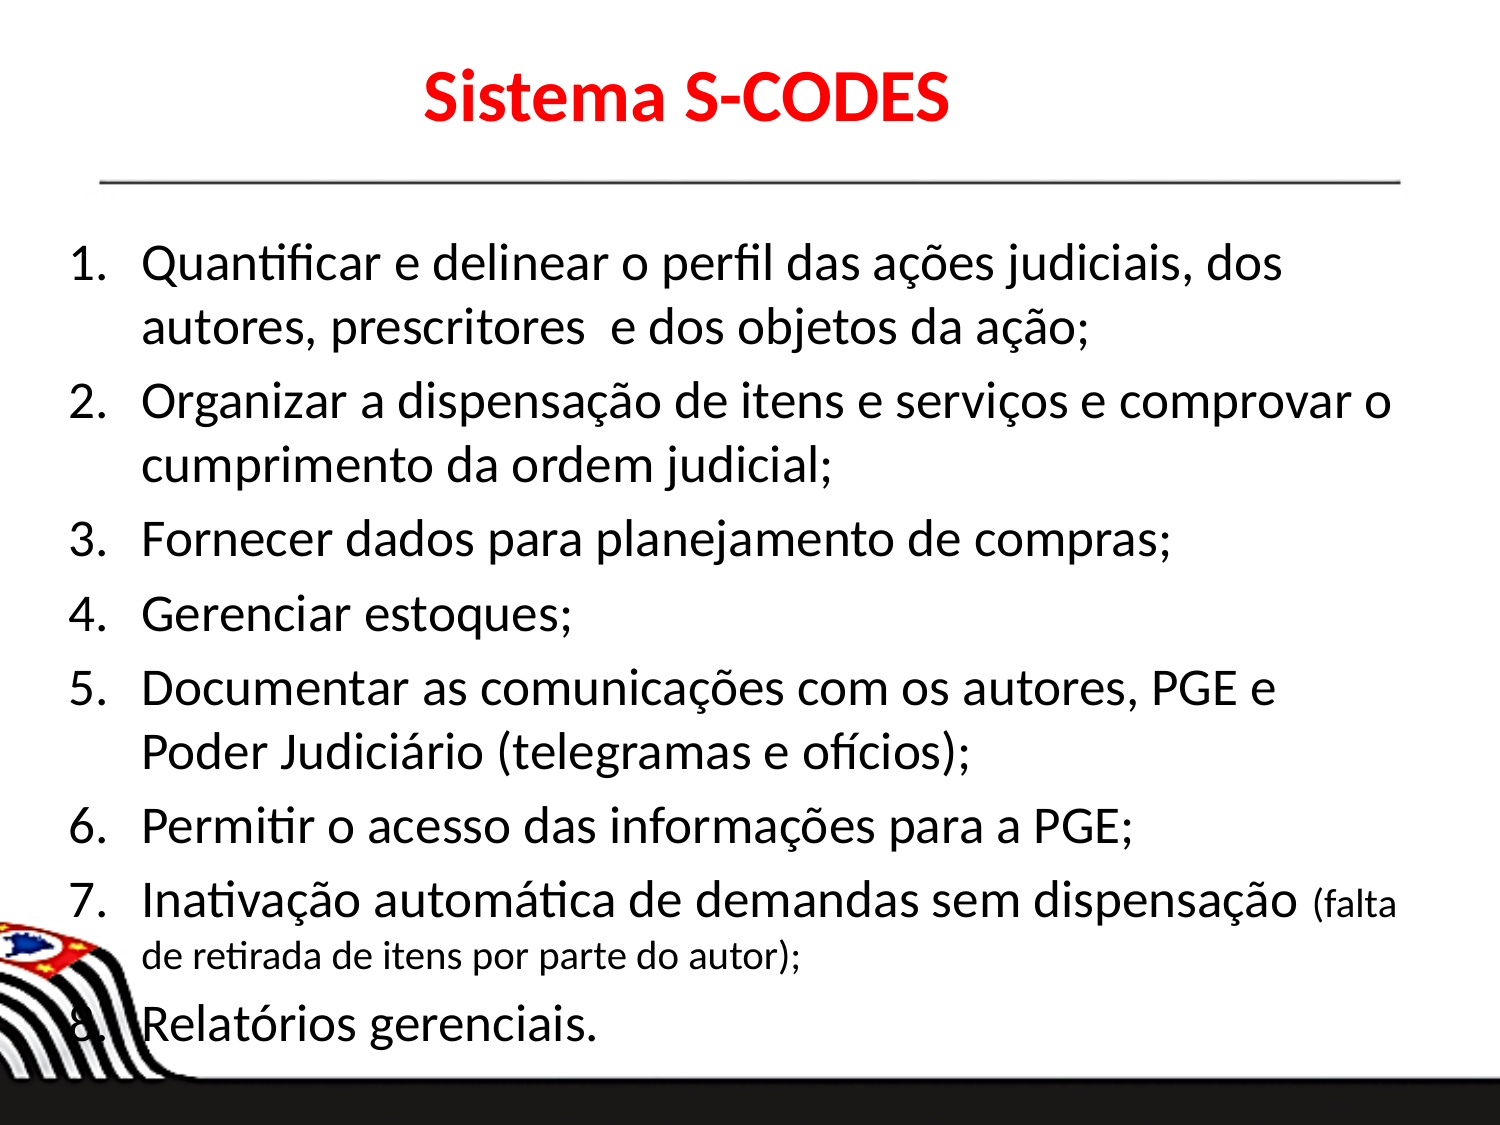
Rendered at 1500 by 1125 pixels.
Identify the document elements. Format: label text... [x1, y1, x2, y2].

title Sistema S-CODES [75, 45, 1300, 138]
picture [0, 0, 1500, 1125]
list Quantificar e delinear o perfil das ações judiciais, dos autores, prescritores e dos objetos da ação; Organizar a dispensação de itens e serviços e comprovar o cumprimento da ordem judicial; Fornecer dados para planejamento de compras; Gerenciar estoques; Documentar as comunicações com os autores, PGE e Poder Judiciário (telegramas e ofícios); Permitir o acesso das informações para a PGE; Inativação automática de demandas sem dispensação (falta de retirada de itens por parte do autor); Relatórios gerenciais. [53, 219, 1424, 1062]
